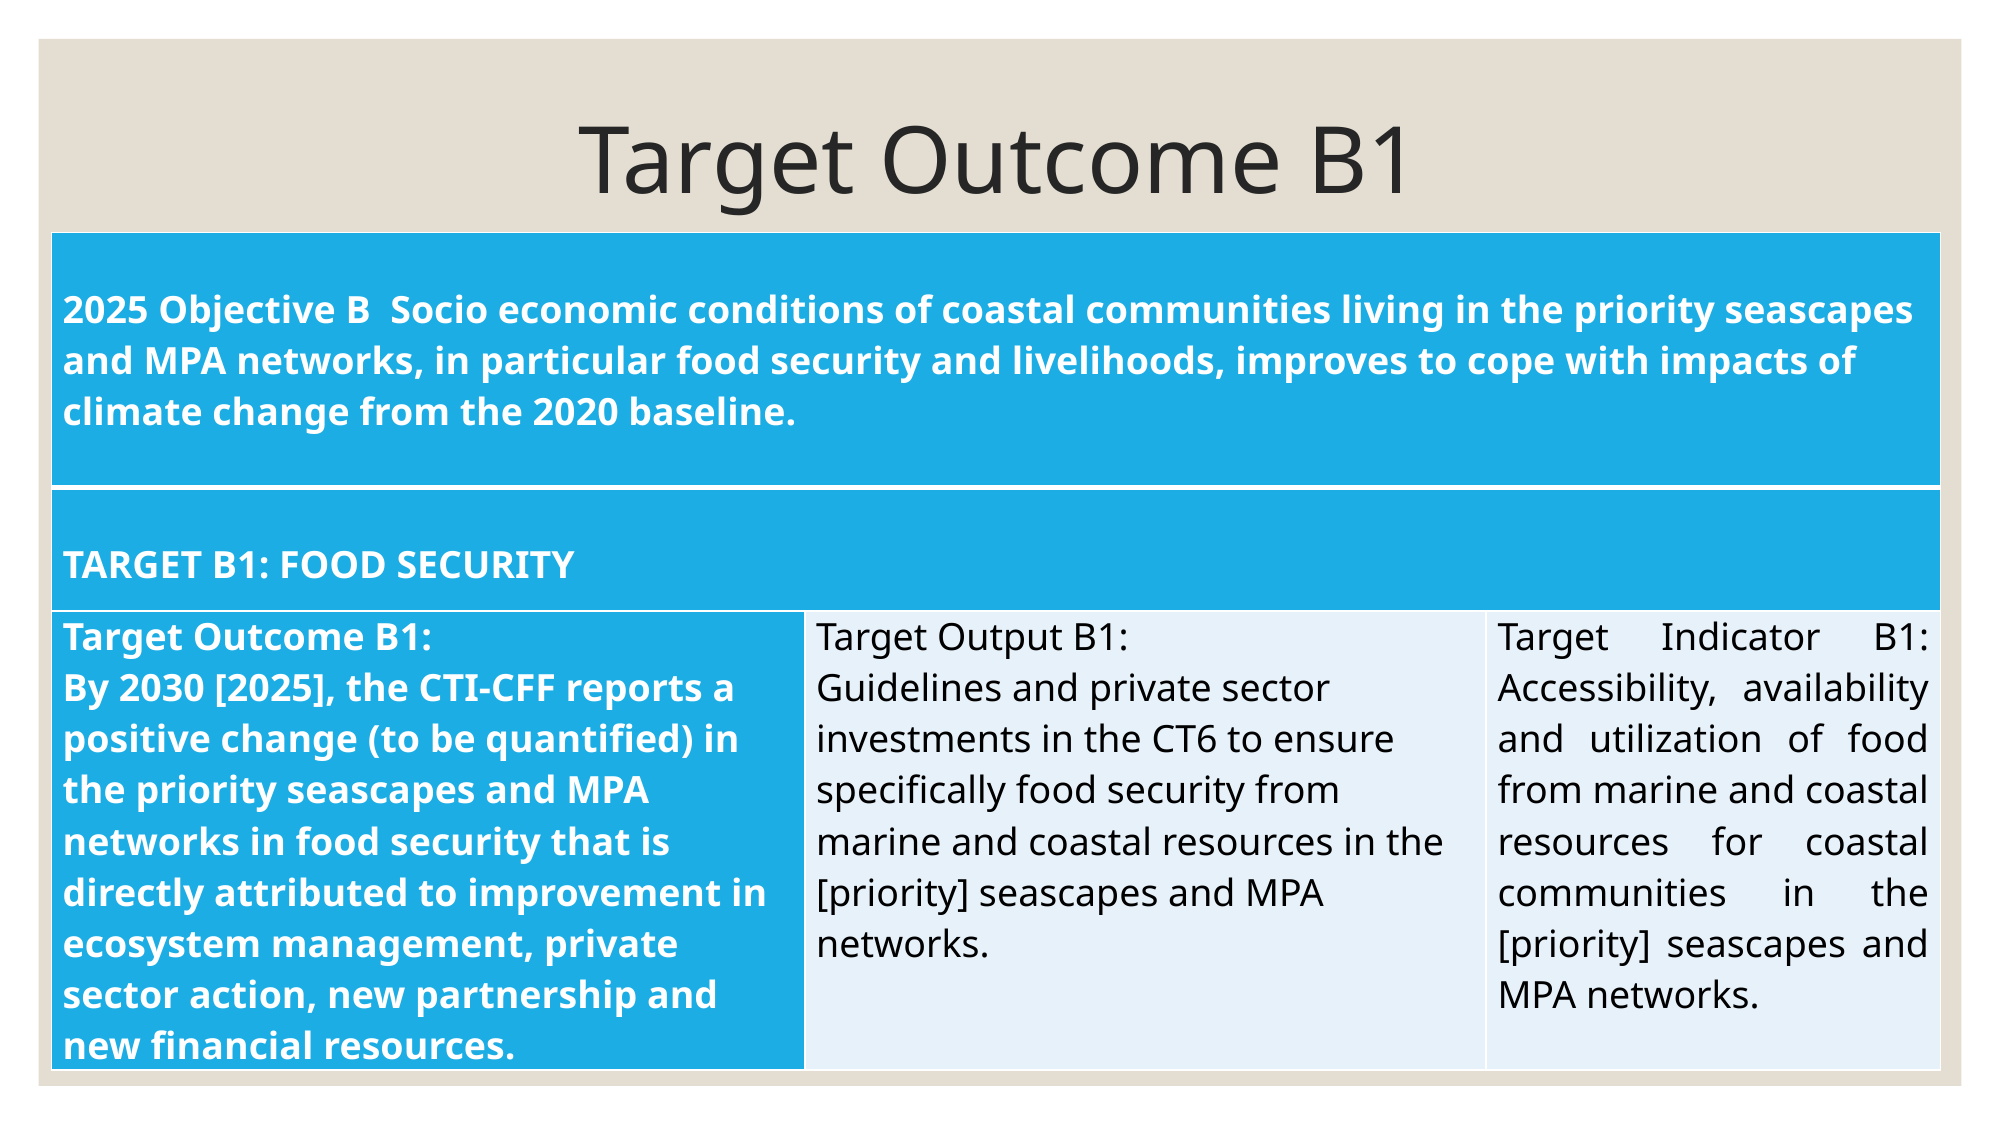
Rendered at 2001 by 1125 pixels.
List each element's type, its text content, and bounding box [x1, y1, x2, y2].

table_header 2025 Objective B Socio economic conditions of coastal communities living in the priority seascapes and MPA networks, in particular food security and livelihoods, improves to cope with impacts of climate change from the 2020 baseline. [52, 233, 1940, 485]
title Target Outcome B1 [174, 105, 1825, 222]
table_cell Target Outcome B1: By 2030 [2025], the CTI-CFF reports a positive change (to be quantified) in the priority seascapes and MPA networks in food security that is directly attributed to improvement in ecosystem management, private sector action, new partnership and new financial resources. [52, 612, 804, 1069]
table_cell Target Output B1: Guidelines and private sector investments in the CT6 to ensure specifically food security from marine and coastal resources in the [priority] seascapes and MPA networks. [806, 612, 1485, 1069]
table_cell TARGET B1: FOOD SECURITY [52, 490, 1940, 610]
table_cell Target Indicator B1: Accessibility, availability and utilization of food from marine and coastal resources for coastal communities in the [priority] seascapes and MPA networks. [1487, 612, 1940, 1069]
